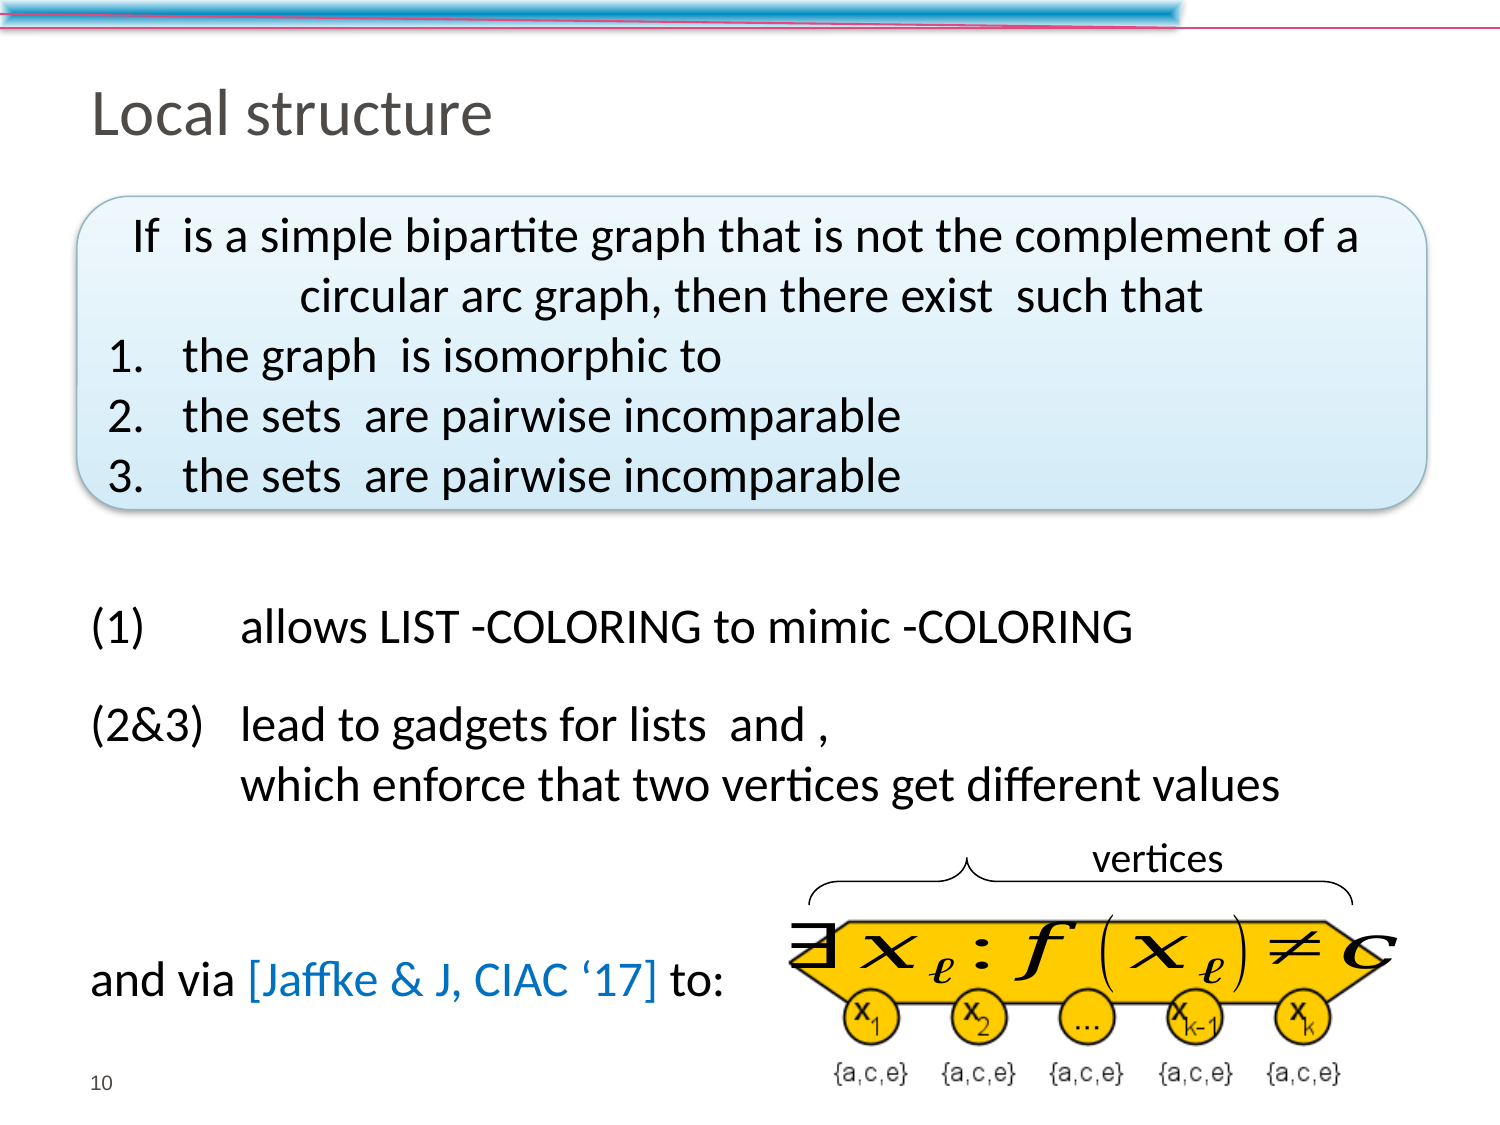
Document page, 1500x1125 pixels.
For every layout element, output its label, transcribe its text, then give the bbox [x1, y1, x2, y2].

picture [749, 879, 1426, 1125]
title Local structure [76, 57, 1427, 161]
text_box [954, 857, 980, 877]
slide_number 10 [75, 1069, 396, 1115]
